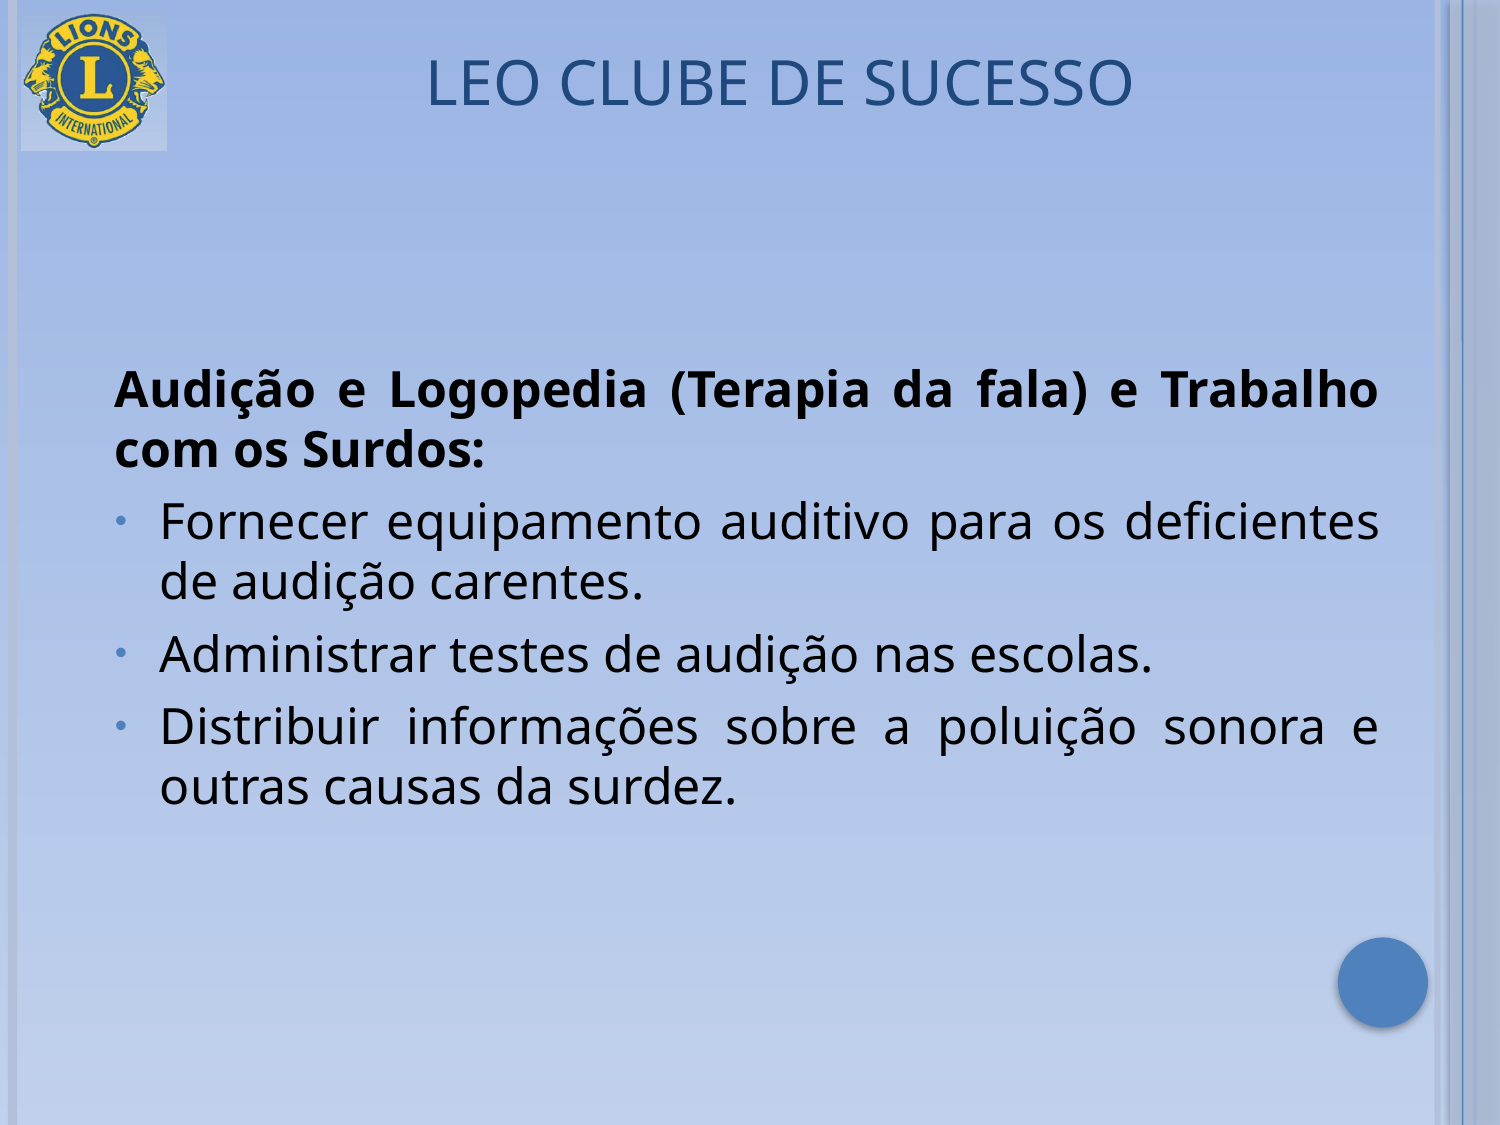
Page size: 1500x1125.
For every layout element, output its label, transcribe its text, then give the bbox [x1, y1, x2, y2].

list Audição e Logopedia (Terapia da fala) e Trabalho com os Surdos: Fornecer equipamento auditivo para os deficientes de audição carentes. Administrar testes de audição nas escolas. Distribuir informações sobre a poluição sonora e outras causas da surdez. [100, 349, 1396, 941]
picture [20, 11, 167, 152]
title LEO CLUBE DE SUCESSO [165, 0, 1396, 126]
